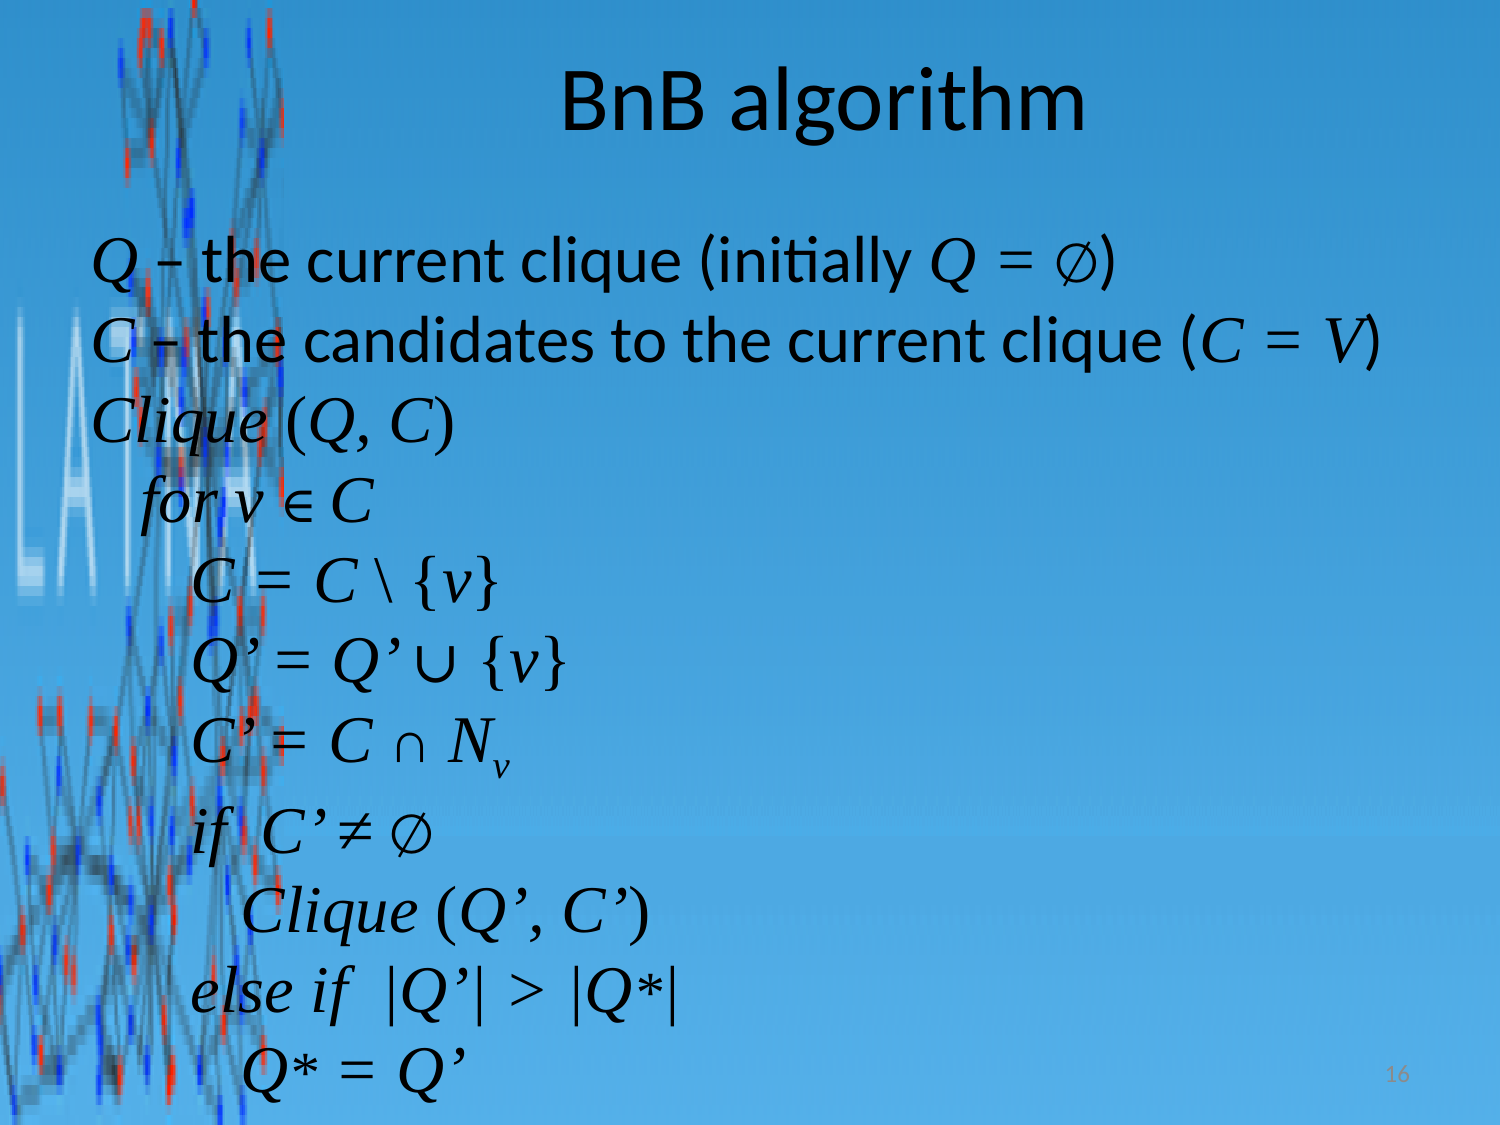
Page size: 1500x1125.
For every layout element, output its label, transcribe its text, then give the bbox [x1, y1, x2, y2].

title BnB algorithm [149, 0, 1500, 188]
picture [0, 0, 1500, 1125]
list Q – the current clique (initially Q = ∅) C – the candidates to the current clique (C = V) Clique (Q, C) for v ∈ C C = C \ {v} Q’ = Q’ ∪ {v} C’ = C ∩ Nv if C’ ≠ ∅ Clique (Q’, C’) else if |Q’| > |Q*| Q* = Q’ [74, 207, 1426, 1006]
slide_number 16 [1074, 1042, 1425, 1103]
